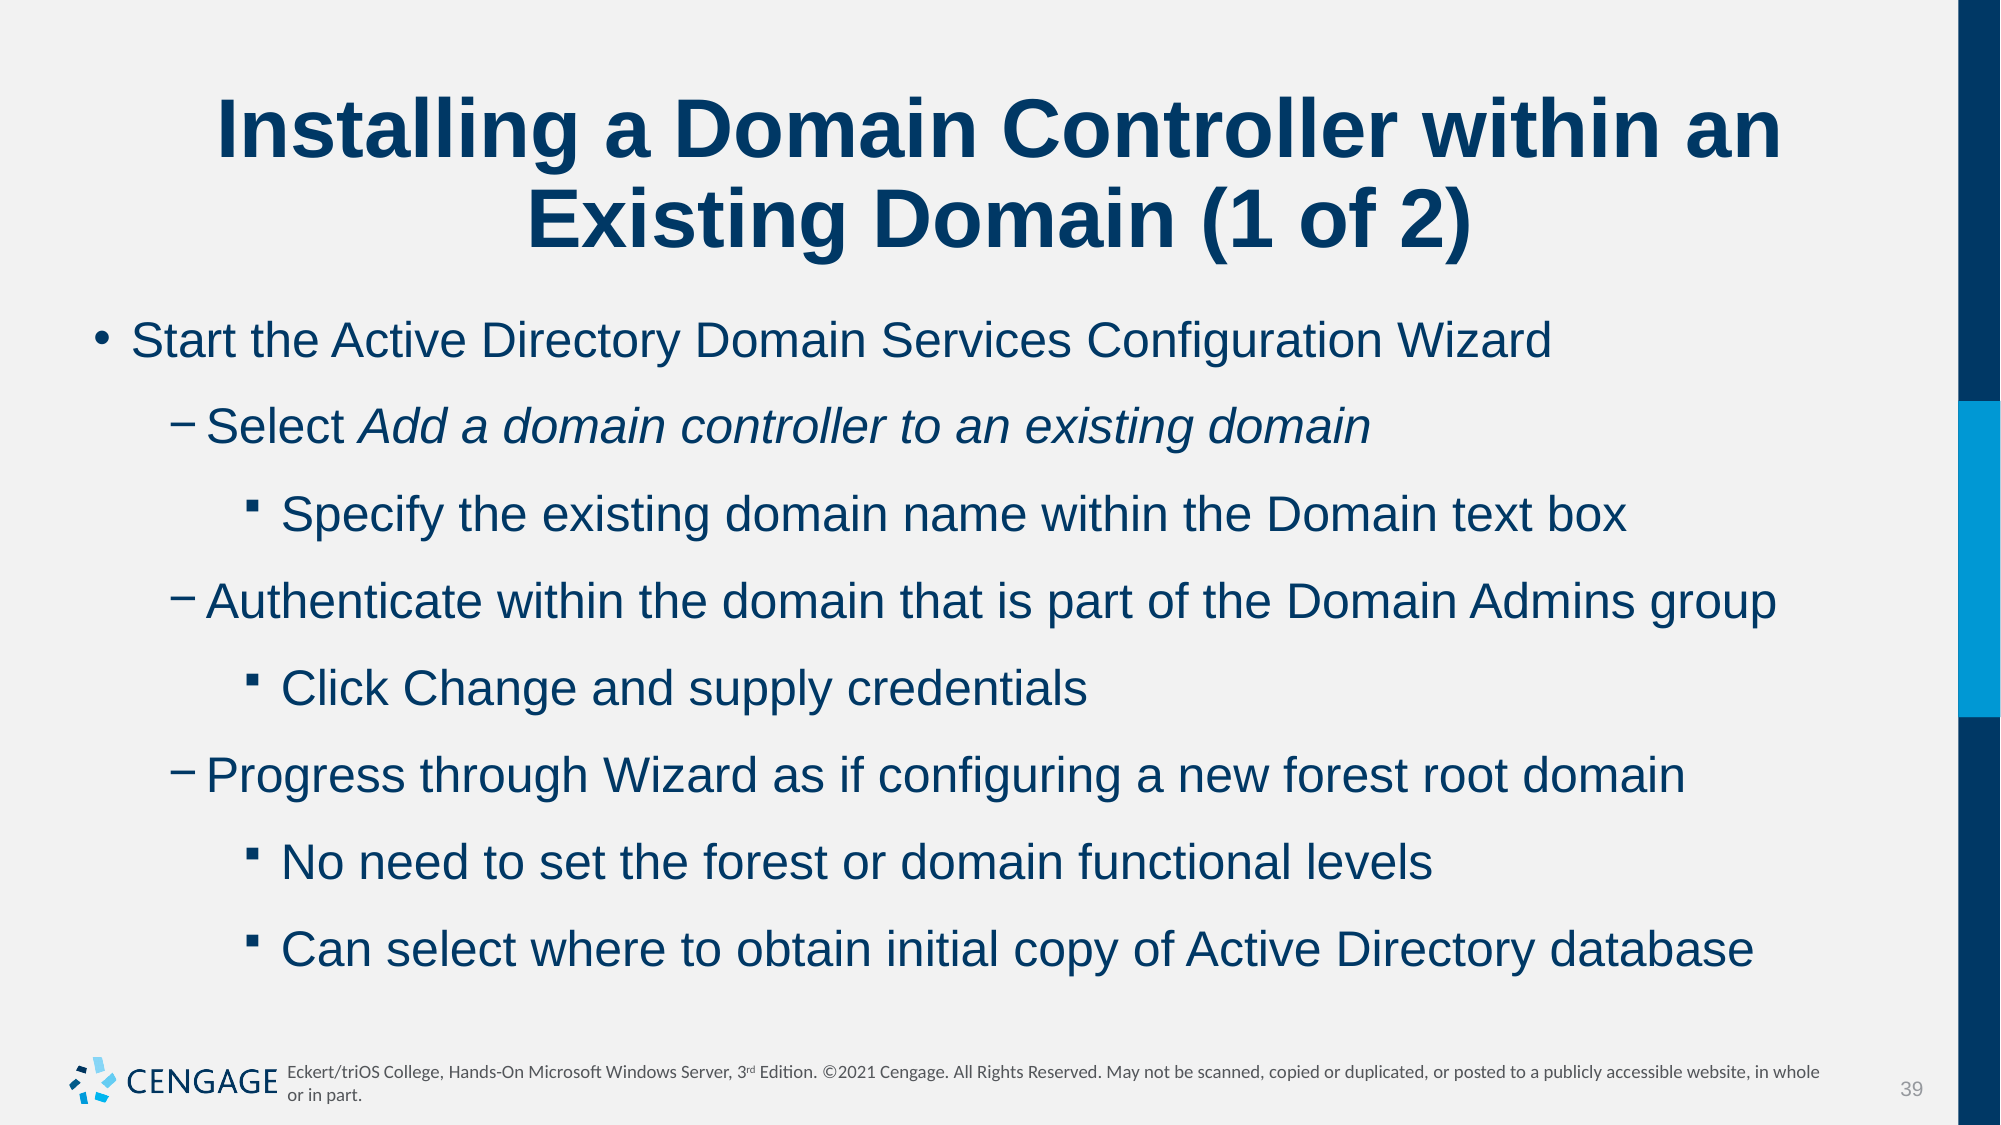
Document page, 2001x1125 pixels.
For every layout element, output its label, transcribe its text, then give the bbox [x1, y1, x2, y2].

title Installing a Domain Controller within an Existing Domain (1 of 2) [78, 77, 1923, 278]
picture [69, 1057, 277, 1104]
list Start the Active Directory Domain Services Configuration Wizard Select Add a domain controller to an existing domain Specify the existing domain name within the Domain text box Authenticate within the domain that is part of the Domain Admins group Click Change and supply credentials Progress through Wizard as if configuring a new forest root domain No need to set the forest or domain functional levels Can select where to obtain initial copy of Active Directory database [78, 299, 1923, 1014]
